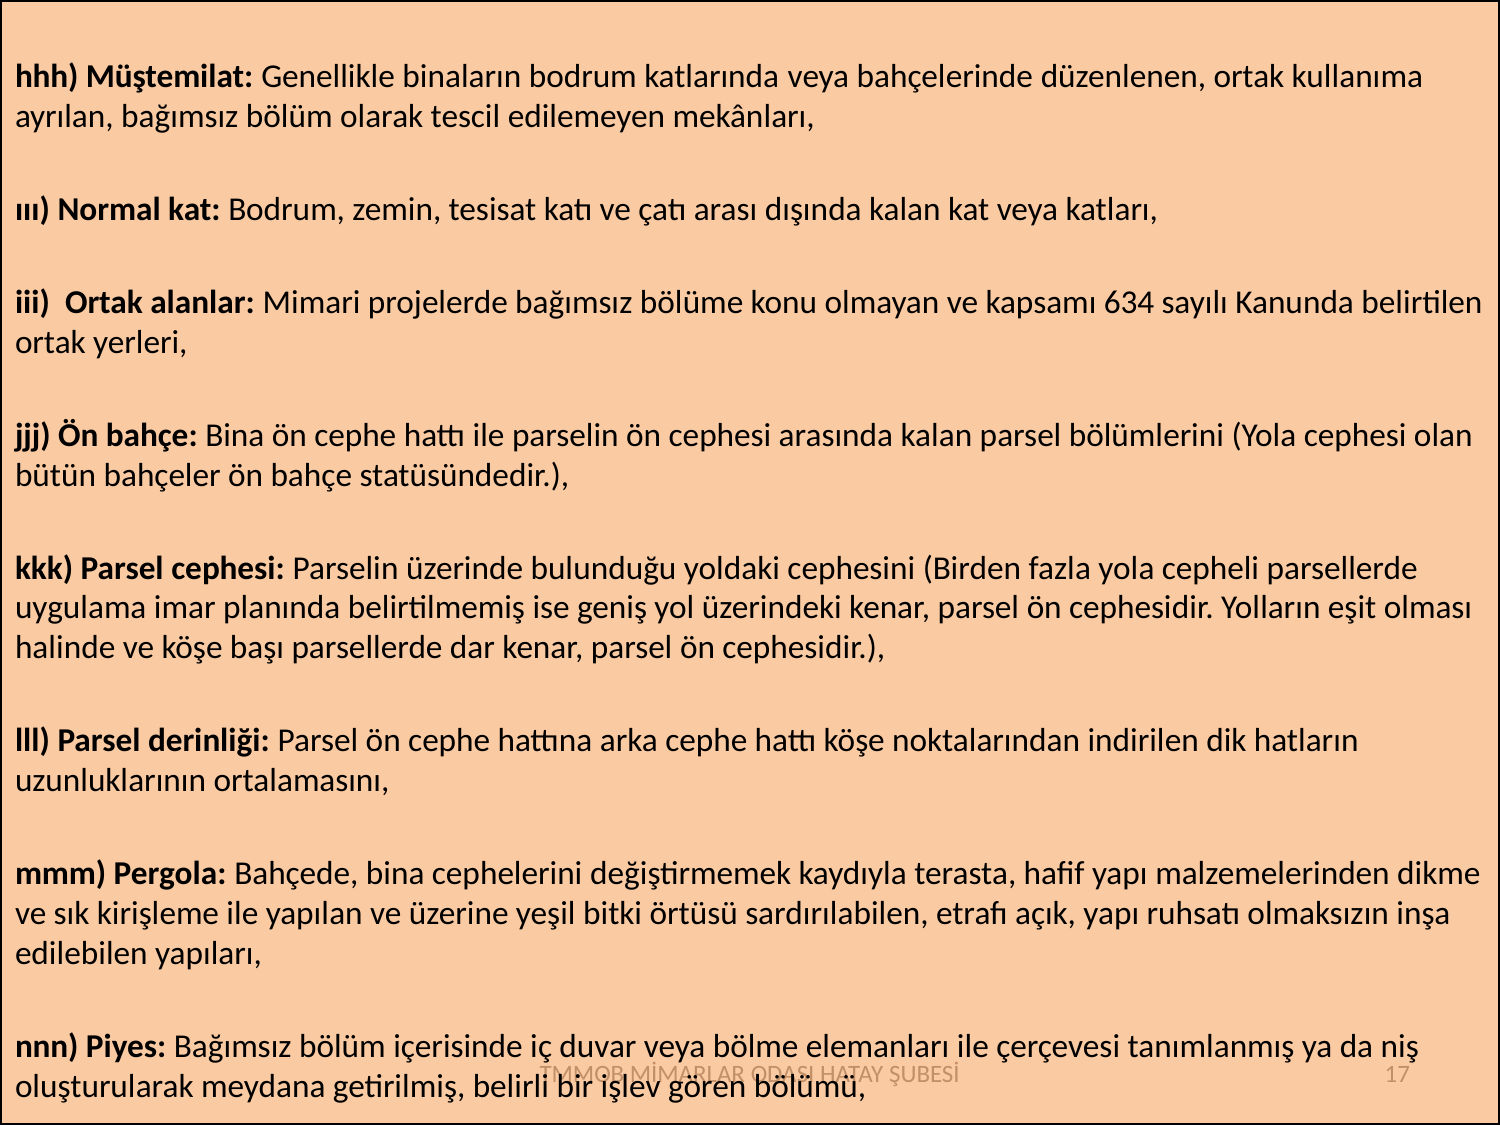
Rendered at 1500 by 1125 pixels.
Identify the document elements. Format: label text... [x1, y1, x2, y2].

list hhh) Müştemilat: Genellikle binaların bodrum katlarında veya bahçelerinde düzenlenen, ortak kullanıma ayrılan, bağımsız bölüm olarak tescil edilemeyen mekânları, ııı) Normal kat: Bodrum, zemin, tesisat katı ve çatı arası dışında kalan kat veya katları, iii) Ortak alanlar: Mimari projelerde bağımsız bölüme konu olmayan ve kapsamı 634 sayılı Kanunda belirtilen ortak yerleri, jjj) Ön bahçe: Bina ön cephe hattı ile parselin ön cephesi arasında kalan parsel bölümlerini (Yola cephesi olan bütün bahçeler ön bahçe statüsündedir.), kkk) Parsel cephesi: Parselin üzerinde bulunduğu yoldaki cephesini (Birden fazla yola cepheli parsellerde uygulama imar planında belirtilmemiş ise geniş yol üzerindeki kenar, parsel ön cephesidir. Yolların eşit olması halinde ve köşe başı parsellerde dar kenar, parsel ön cephesidir.), lll) Parsel derinliği: Parsel ön cephe hattına arka cephe hattı köşe noktalarından indirilen dik hatların uzunluklarının ortalamasını, mmm) Pergola: Bahçede, bina cephelerini değiştirmemek kaydıyla terasta, hafif yapı malzemelerinden dikme ve sık kirişleme ile yapılan ve üzerine yeşil bitki örtüsü sardırılabilen, etrafı açık, yapı ruhsatı olmaksızın inşa edilebilen yapıları, nnn) Piyes: Bağımsız bölüm içerisinde iç duvar veya bölme elemanları ile çerçevesi tanımlanmış ya da niş oluşturularak meydana getirilmiş, belirli bir işlev gören bölümü, [0, 0, 1500, 1125]
slide_number 17 [1074, 1042, 1425, 1103]
footer TMMOB MİMARLAR ODASI HATAY ŞUBESİ [512, 1042, 988, 1103]
